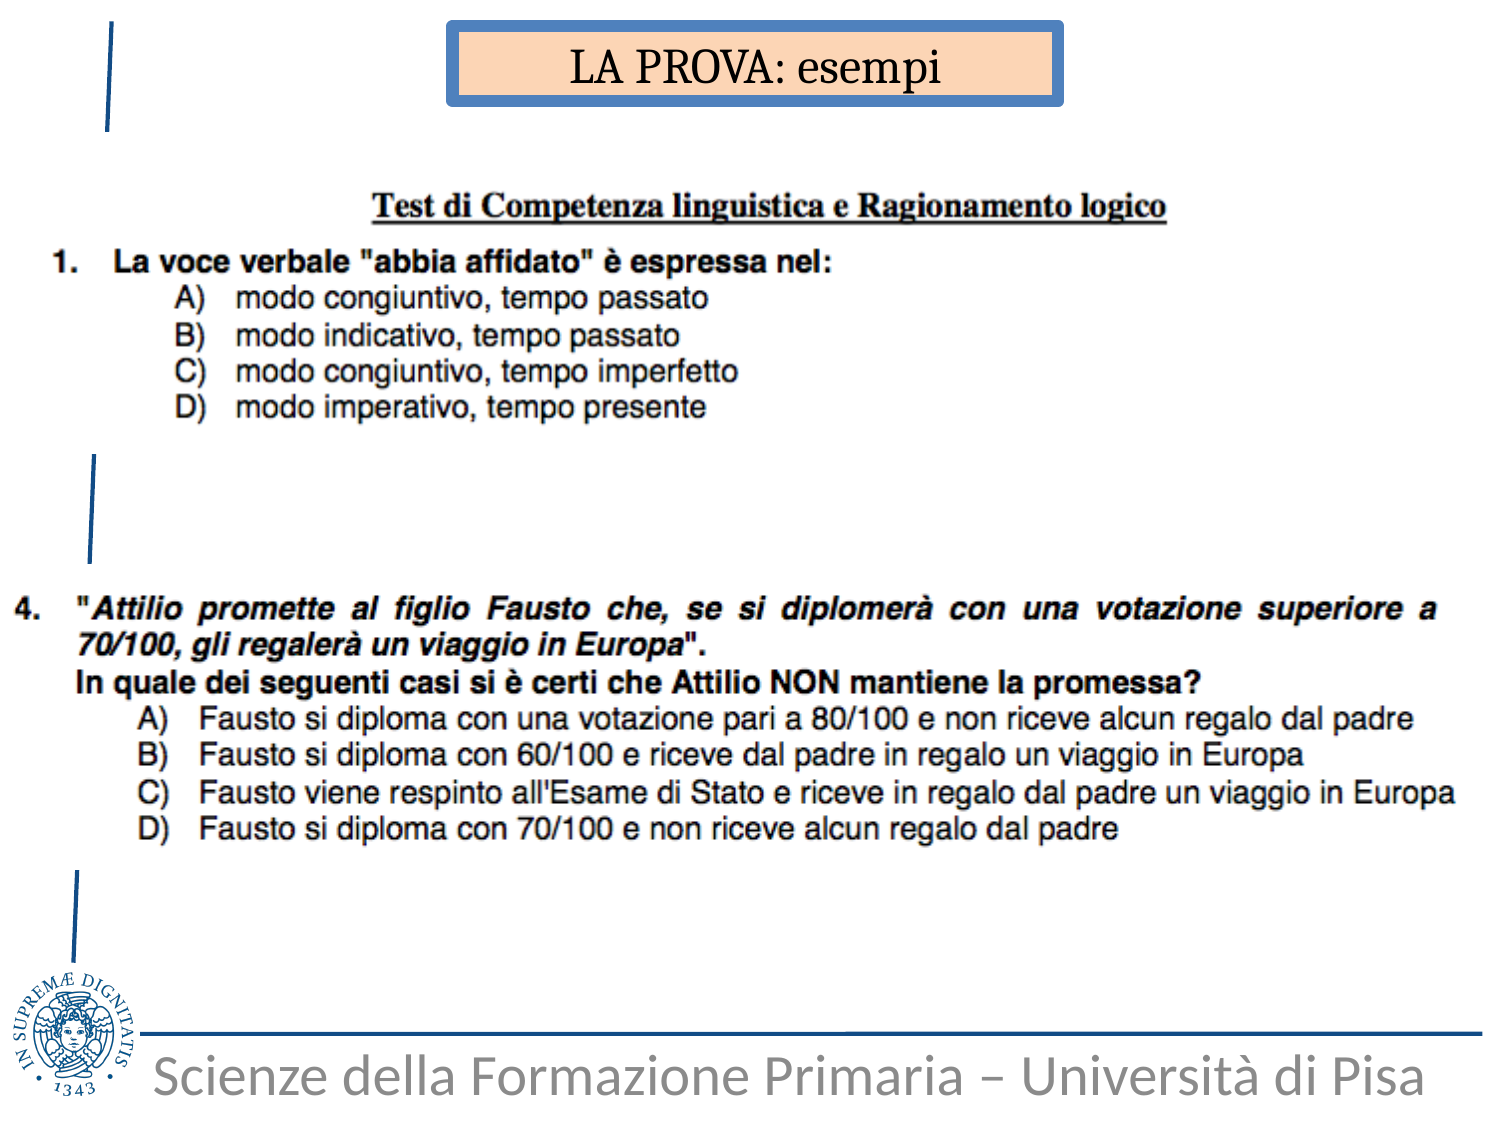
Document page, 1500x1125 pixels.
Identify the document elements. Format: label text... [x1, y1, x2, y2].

text_box LA PROVA: esempi [452, 26, 1059, 101]
picture [13, 972, 134, 1096]
picture [2, 131, 1500, 454]
picture [0, 563, 1500, 870]
subtitle Scienze della Formazione Primaria – Università di Pisa [101, 1029, 1494, 1125]
